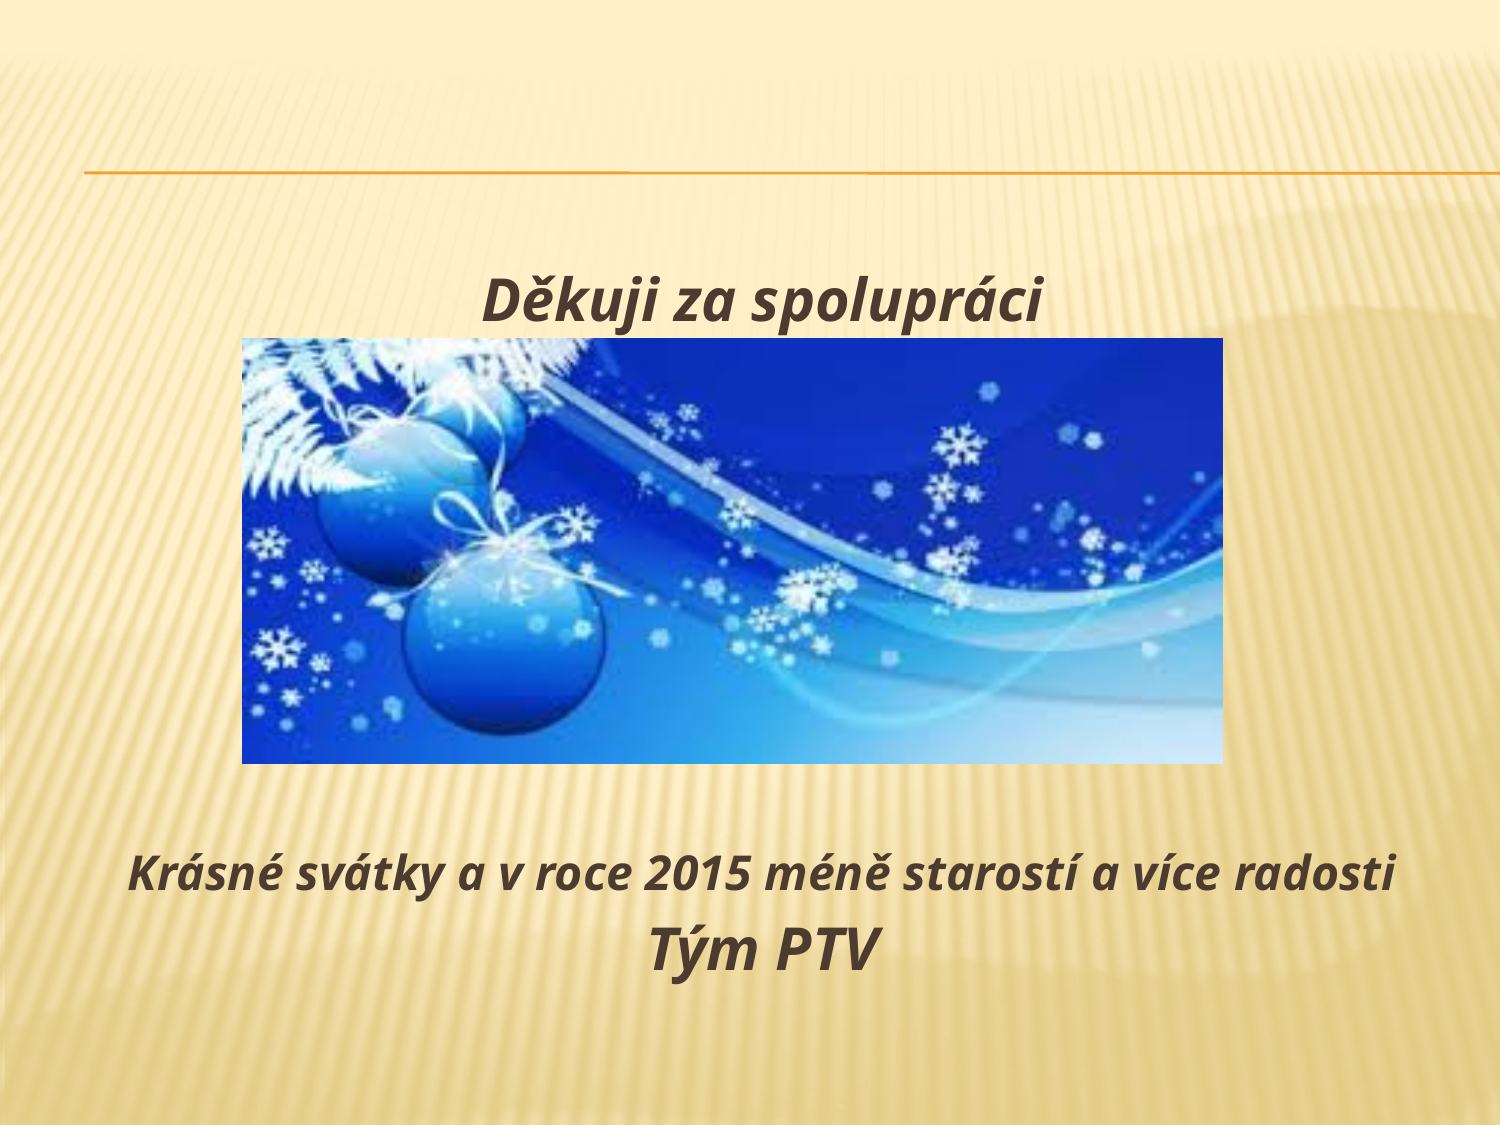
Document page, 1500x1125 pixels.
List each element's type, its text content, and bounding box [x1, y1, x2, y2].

list Děkuji za spolupráci Krásné svátky a v roce 2015 méně starostí a více radosti Tým PTV [50, 254, 1475, 998]
picture [241, 337, 1223, 764]
